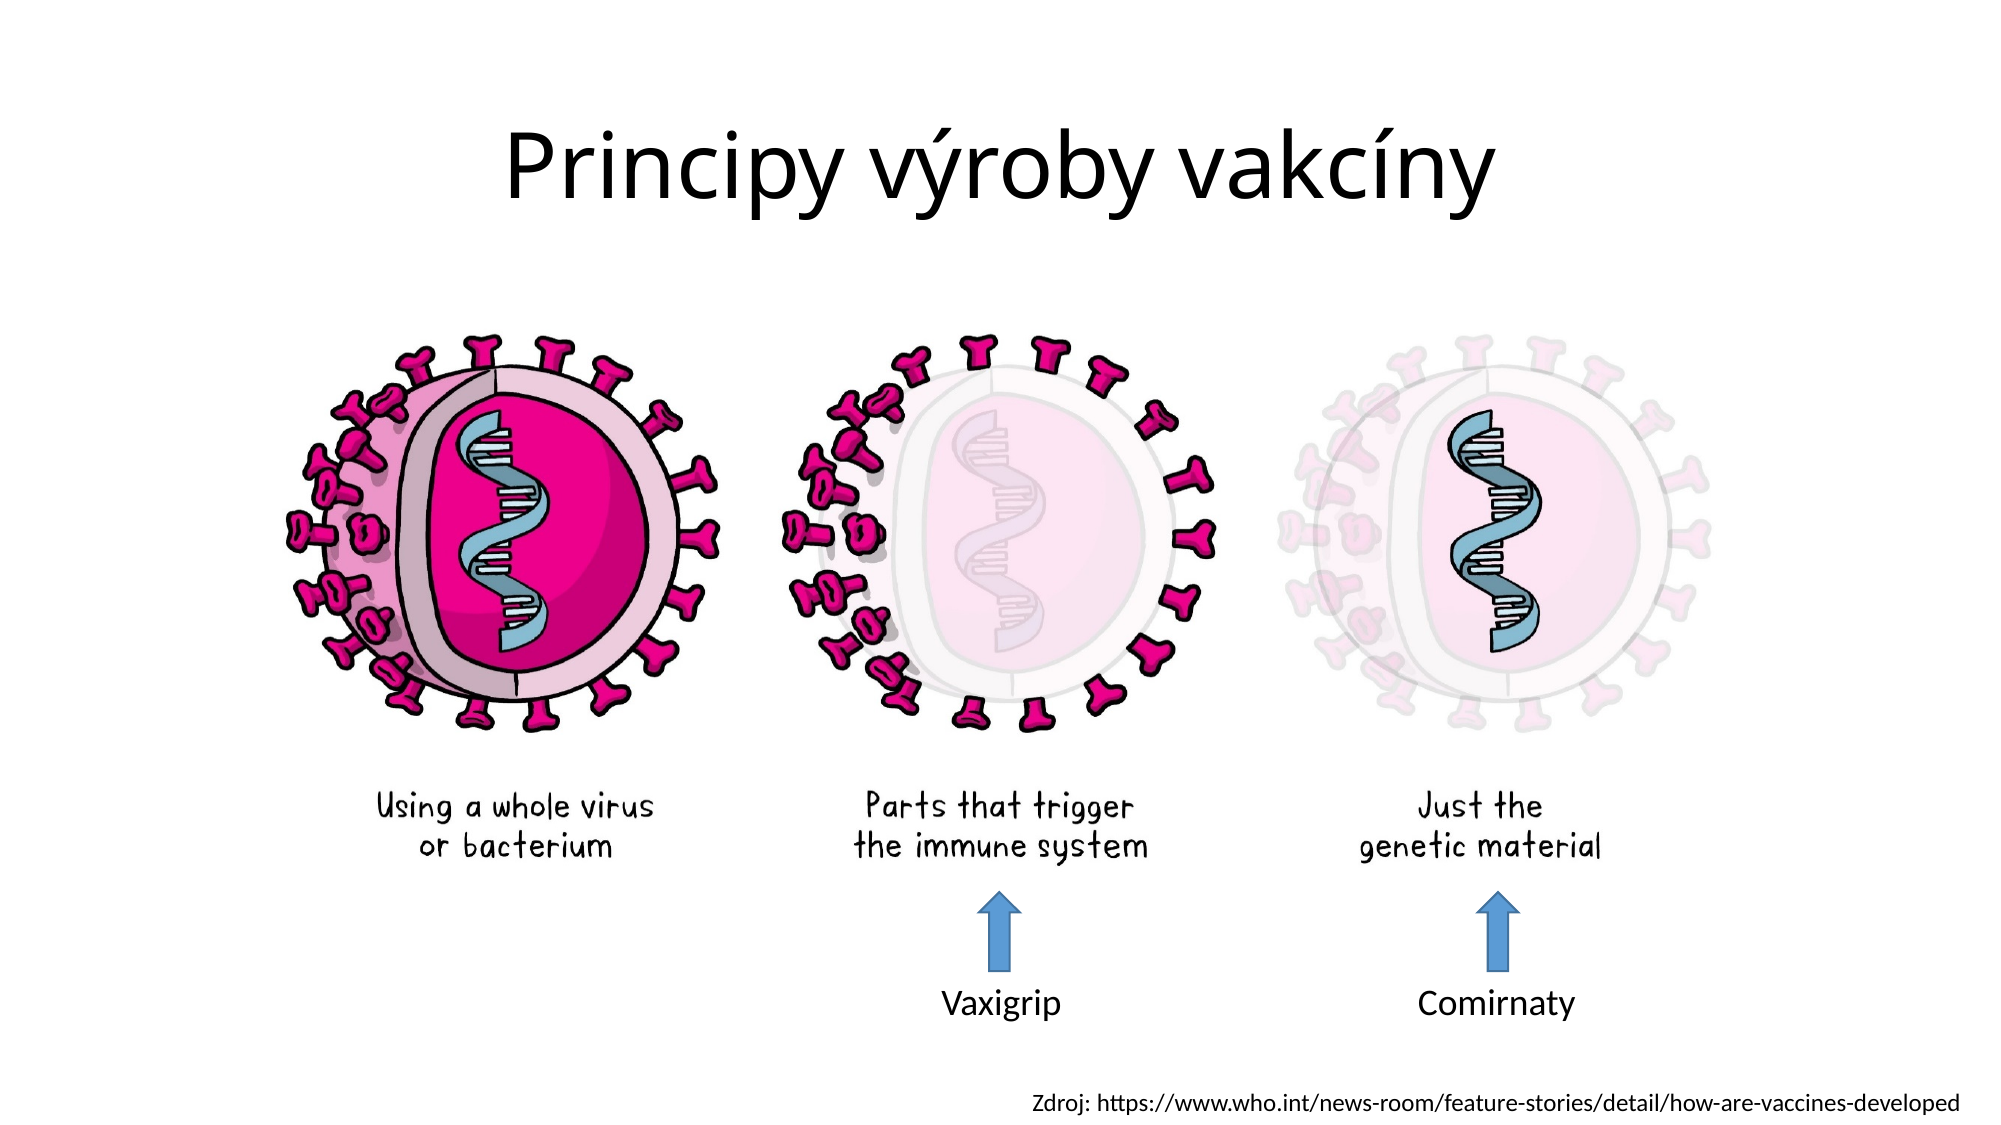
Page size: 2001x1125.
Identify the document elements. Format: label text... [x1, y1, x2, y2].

title Principy výroby vakcíny [137, 59, 1863, 278]
text_box [1486, 923, 1510, 970]
text_box Comirnaty [1403, 970, 1593, 1031]
text_box Zdroj: https://www.who.int/news-room/feature-stories/detail/how-are-vaccines-developed [1017, 1079, 2000, 1125]
text_box [988, 923, 1011, 970]
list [180, 277, 1820, 923]
text_box Vaxigrip [926, 970, 1092, 1031]
